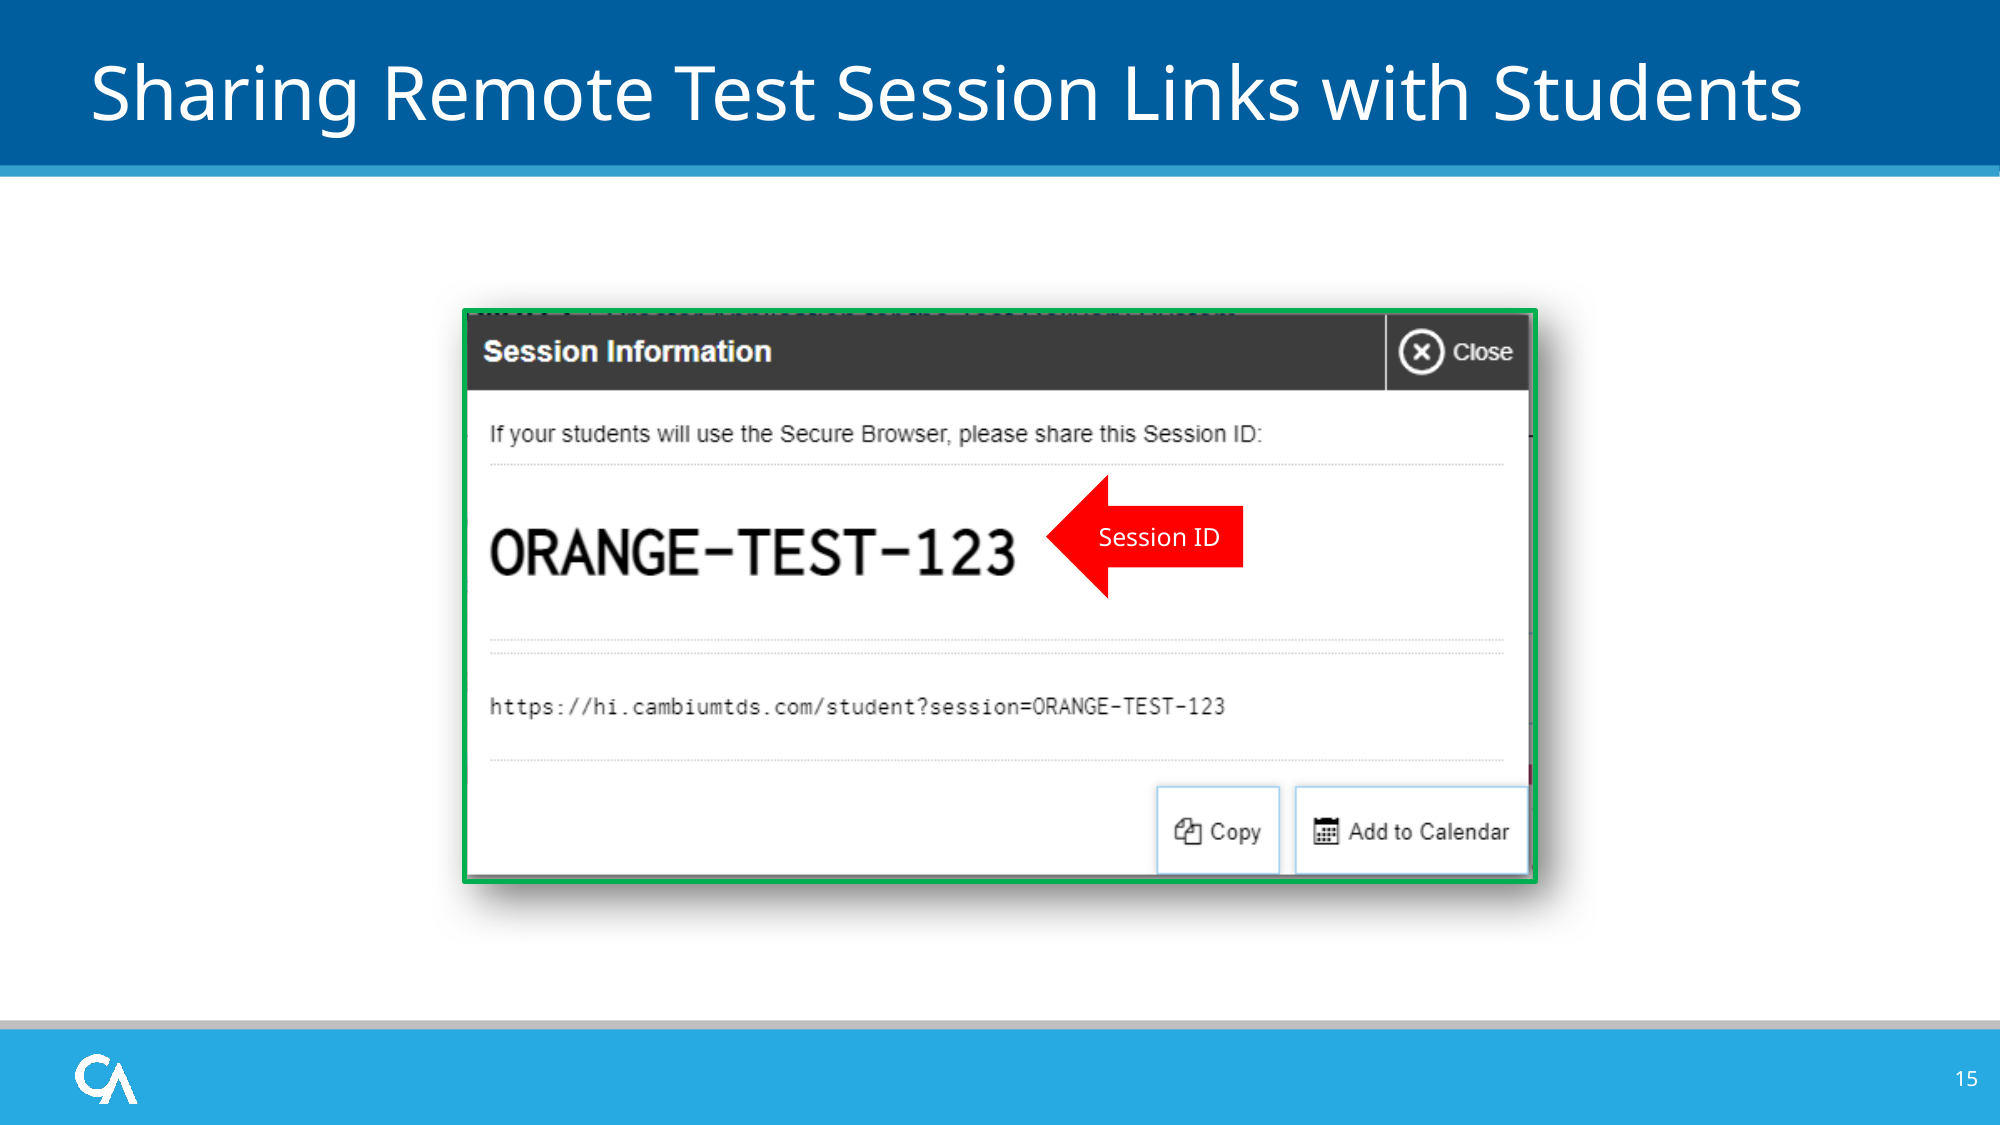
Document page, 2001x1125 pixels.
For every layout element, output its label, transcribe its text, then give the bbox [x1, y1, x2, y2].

title Sharing Remote Test Session Links with Students [90, 15, 1956, 135]
slide_number 15 [1877, 1057, 1993, 1103]
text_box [466, 312, 1534, 880]
picture [75, 1054, 138, 1104]
